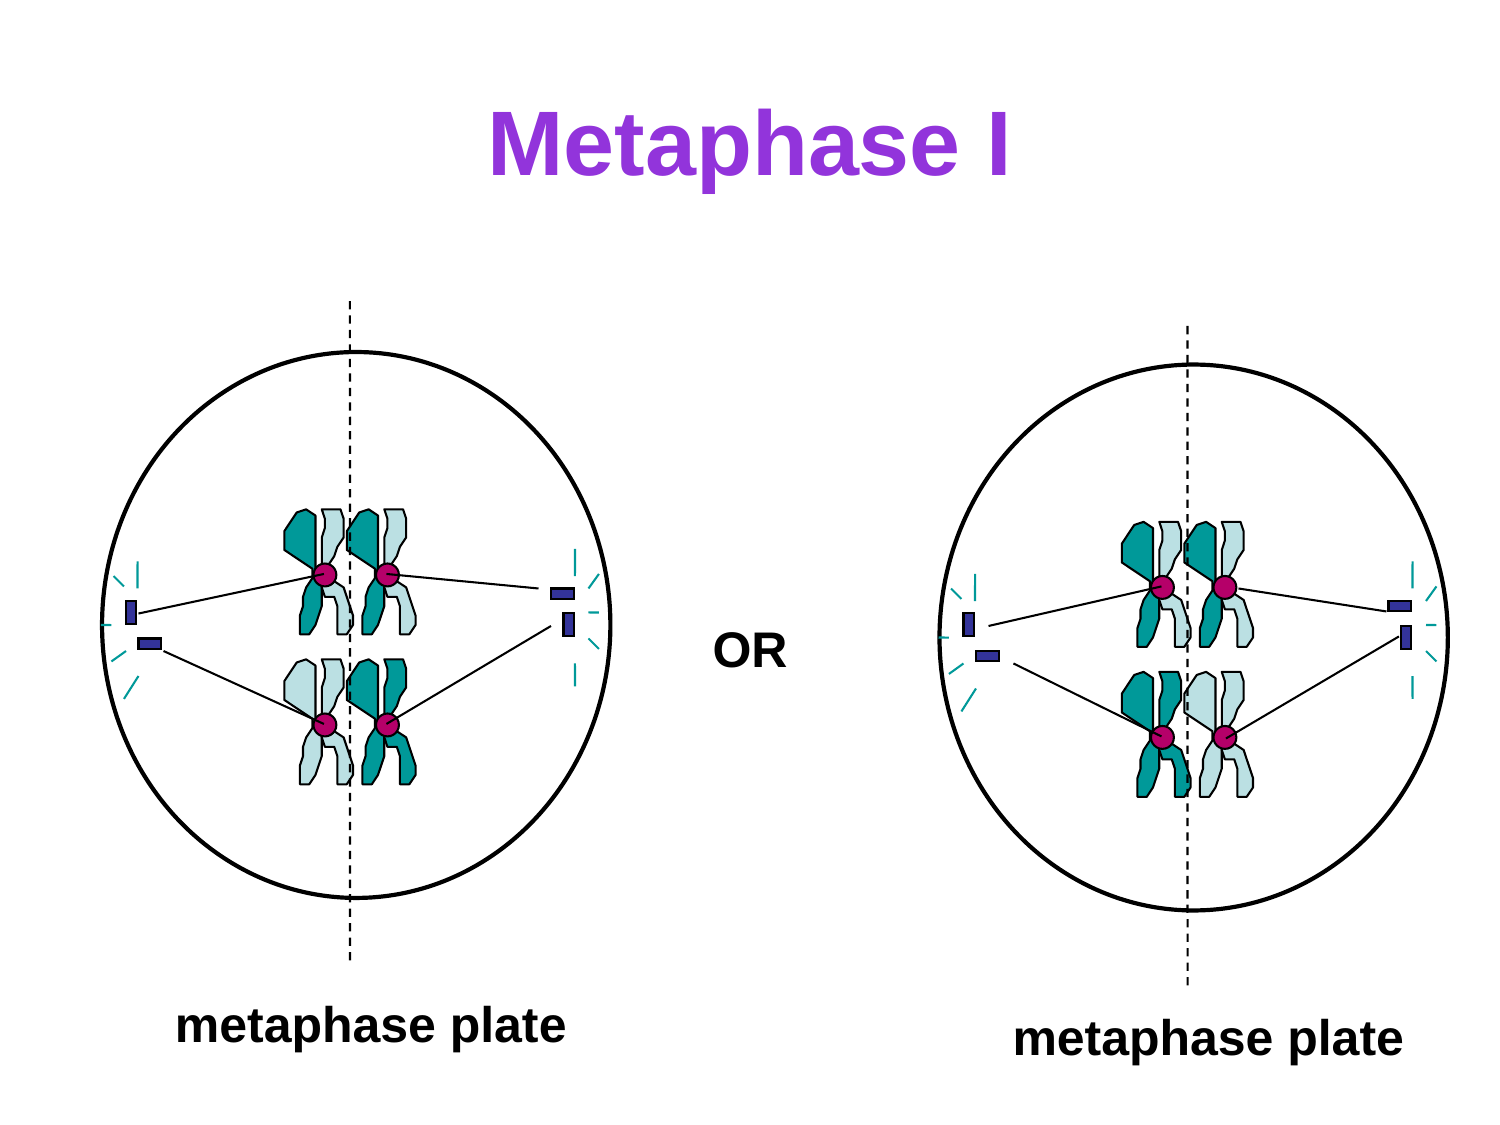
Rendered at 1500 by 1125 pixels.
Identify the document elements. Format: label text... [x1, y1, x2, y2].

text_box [938, 325, 1448, 1073]
title Metaphase I [75, 45, 1425, 233]
text_box [24, 262, 1300, 938]
text_box [0, 237, 1275, 913]
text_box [101, 300, 803, 1060]
